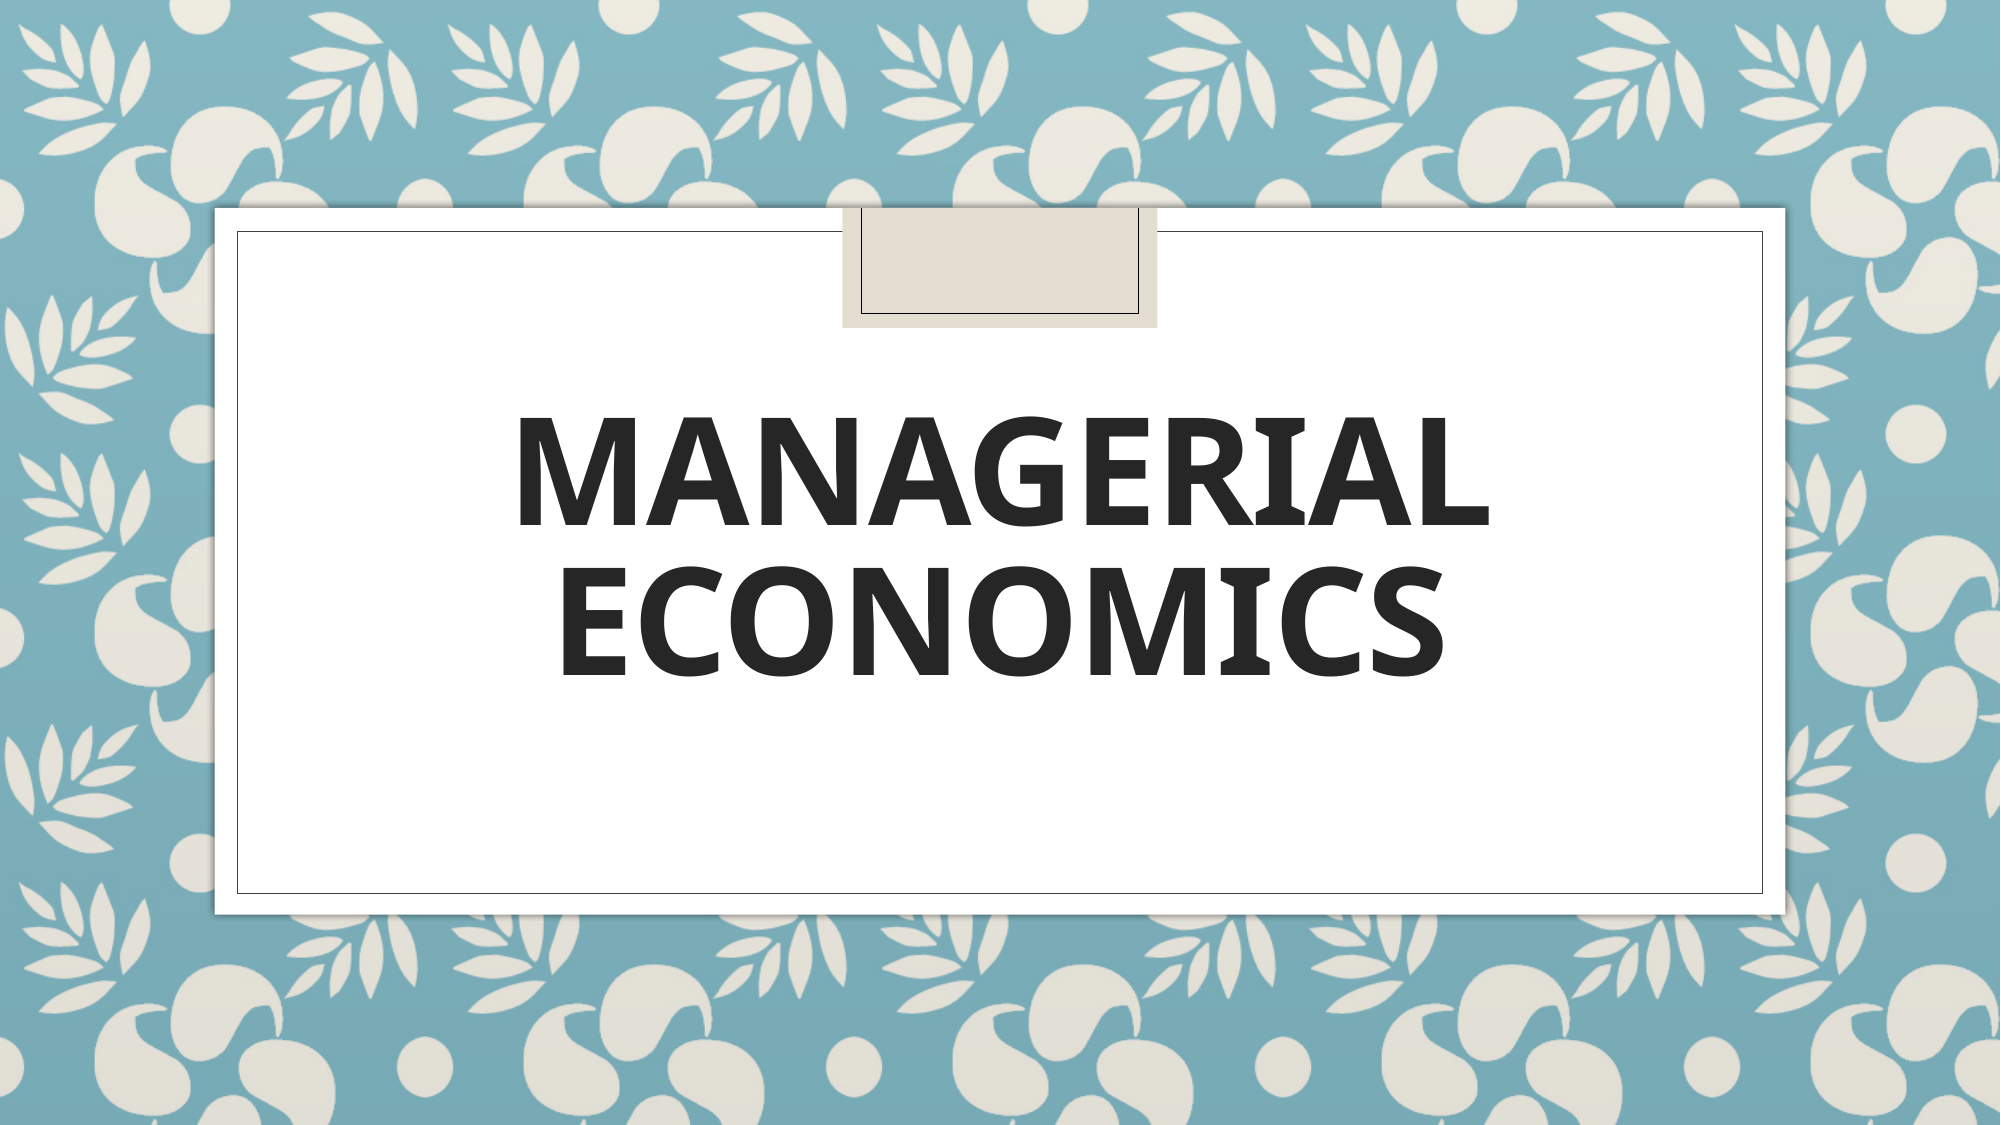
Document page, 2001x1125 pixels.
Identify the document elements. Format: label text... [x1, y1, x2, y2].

title Managerial Economics [256, 343, 1744, 769]
